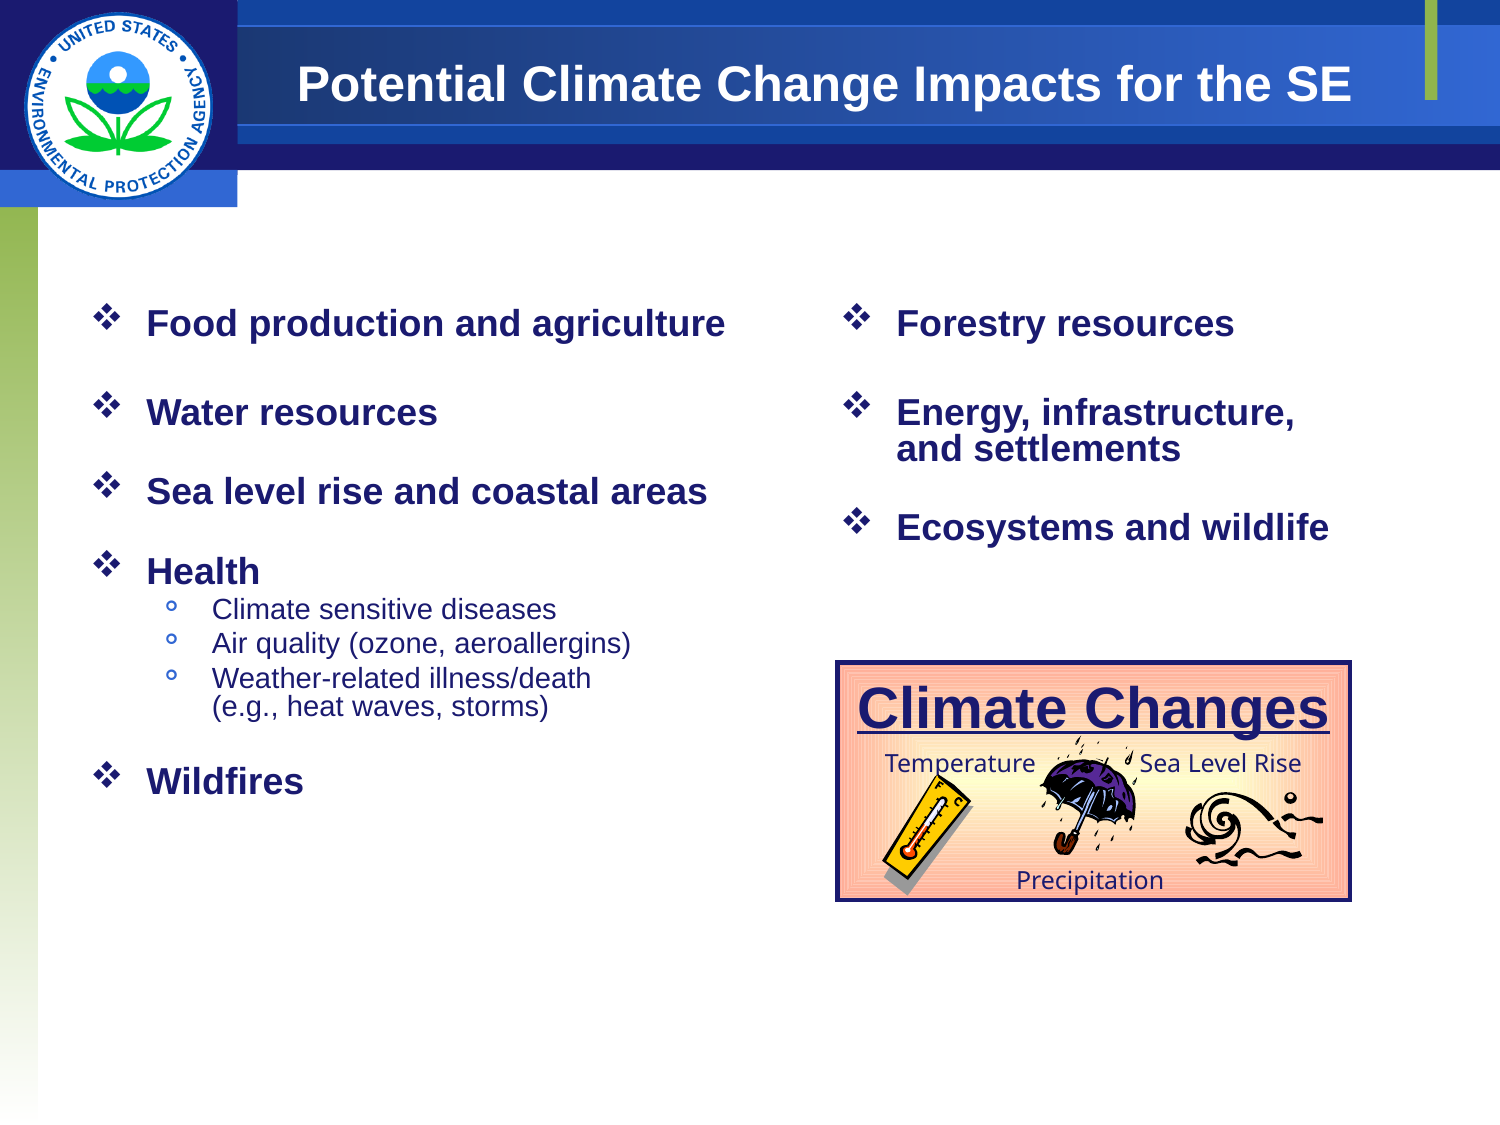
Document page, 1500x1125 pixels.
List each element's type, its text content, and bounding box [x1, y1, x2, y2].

list Food production and agriculture Water resources Sea level rise and coastal areas Health Climate sensitive diseases Air quality (ozone, aeroallergins) Weather-related illness/death (e.g., heat waves, storms) Wildfires [75, 300, 825, 1125]
picture [1185, 791, 1324, 867]
picture [24, 12, 213, 200]
picture [895, 774, 958, 900]
picture [1039, 735, 1139, 856]
title Potential Climate Change Impacts for the SE [150, 62, 1500, 100]
text_box Forestry resources Energy, infrastructure, and settlements Ecosystems and wildlife [825, 300, 1500, 1125]
